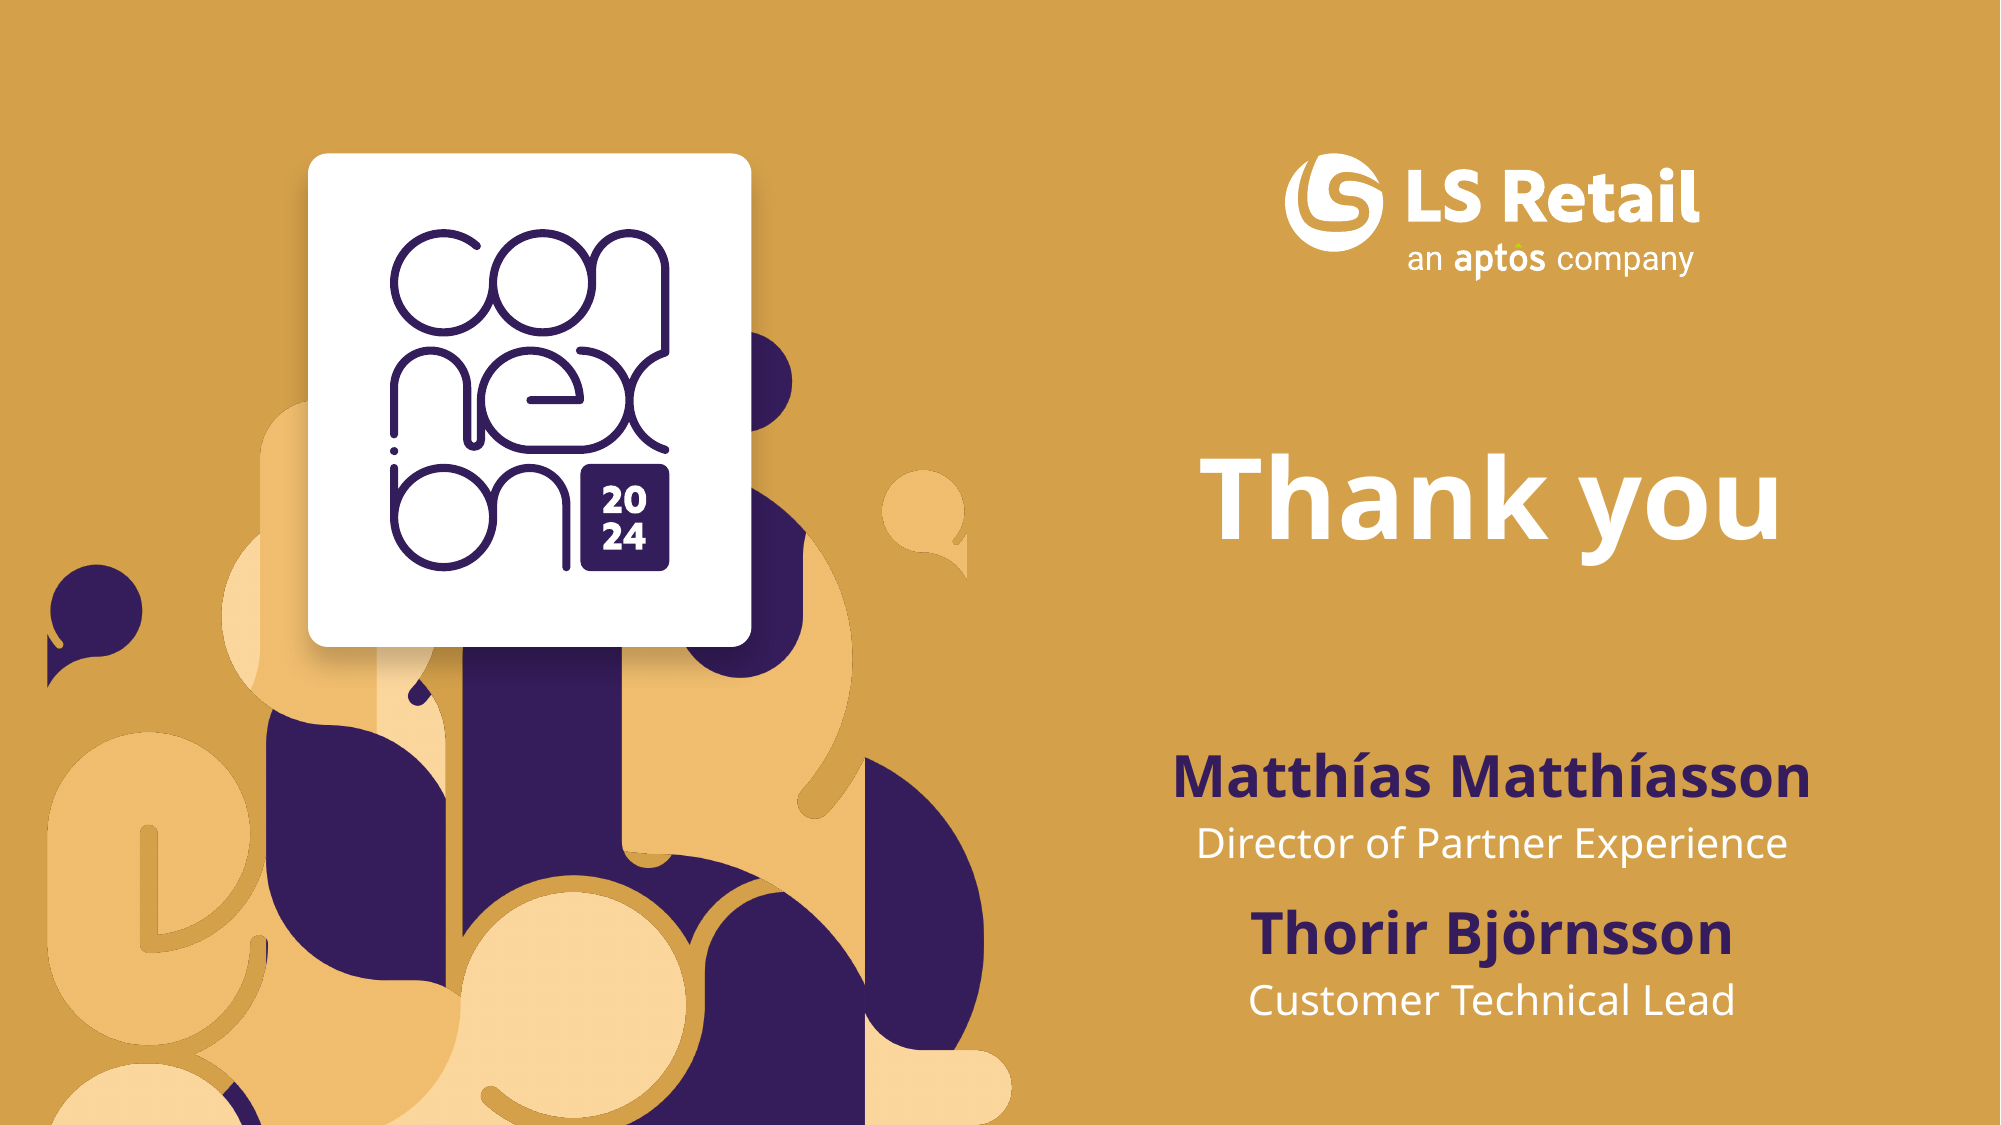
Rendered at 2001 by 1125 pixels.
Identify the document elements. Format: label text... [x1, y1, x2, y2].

list Matthías Matthíasson [1051, 739, 1933, 814]
text_box Customer Technical Lead [1051, 972, 1933, 1047]
list Director of Partner Experience [1051, 814, 1933, 890]
list Thank you [1051, 434, 1933, 690]
picture [47, 267, 1012, 1125]
text_box Thorir Björnsson [1051, 896, 1933, 971]
